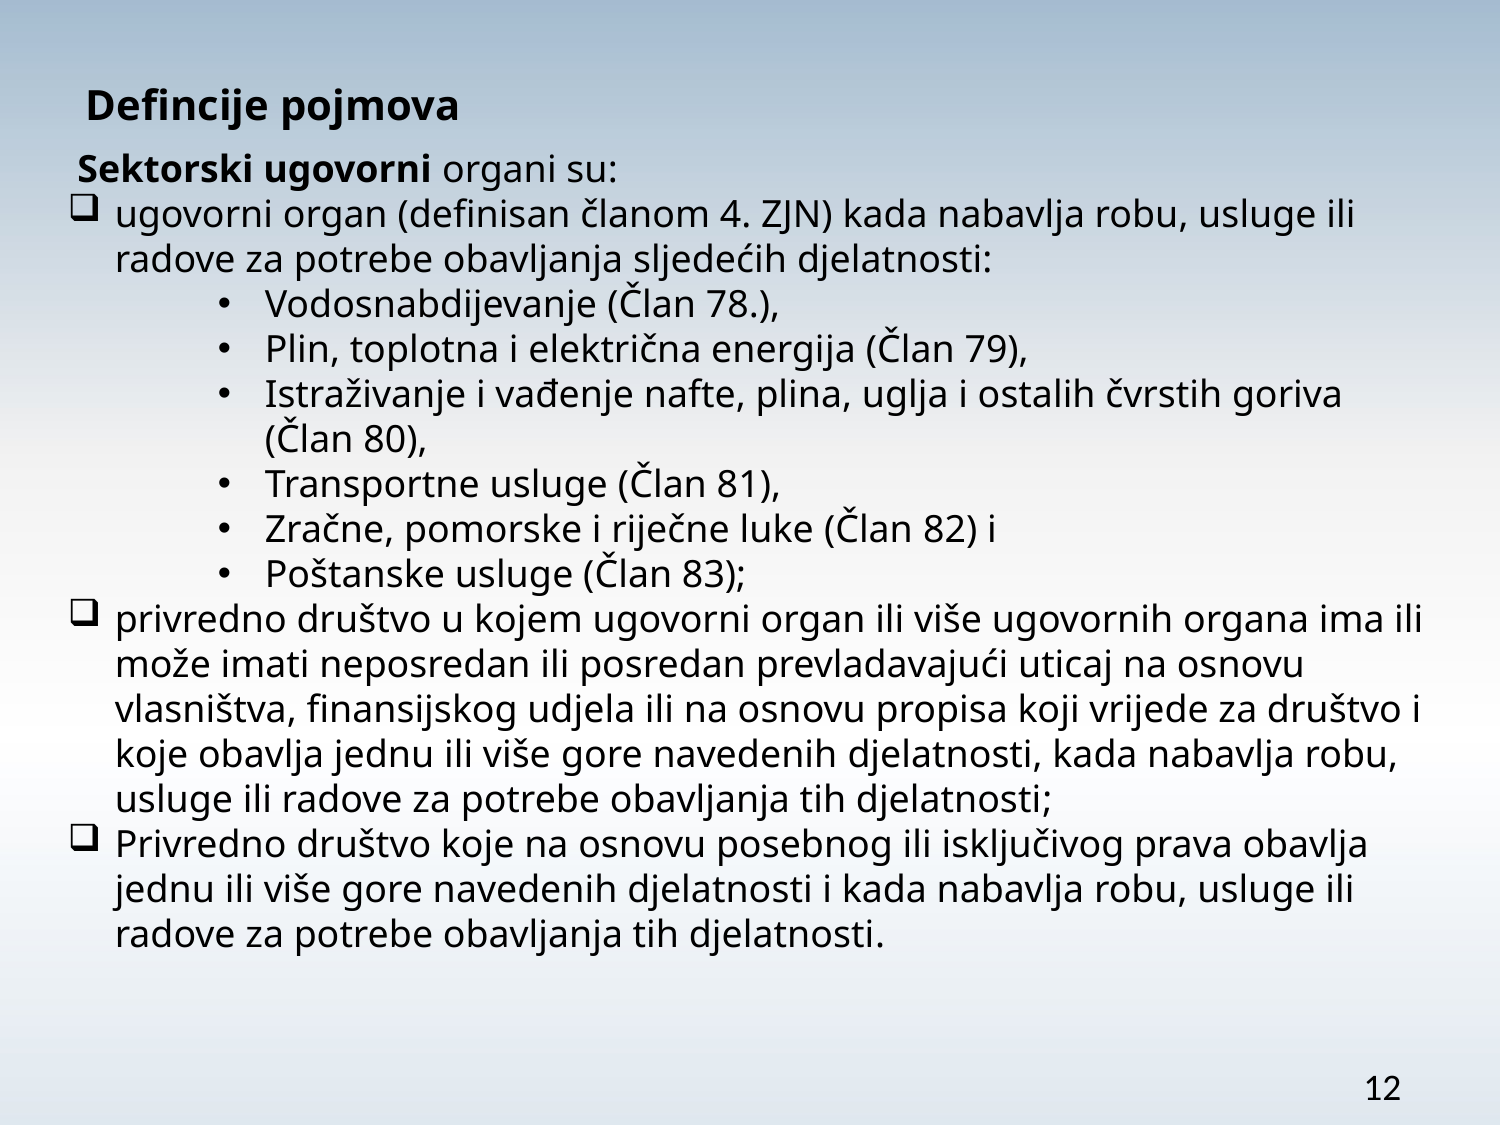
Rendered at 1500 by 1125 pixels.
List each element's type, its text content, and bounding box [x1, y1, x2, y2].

text_box Defincije pojmova [70, 70, 1465, 136]
picture [0, 0, 1500, 1125]
text_box Sektorski ugovorni organi su: ugovorni organ (definisan članom 4. ZJN) kada nabavlja robu, usluge ili radove za potrebe obavljanja sljedećih djelatnosti: Vodosnabdijevanje (Član 78.), Plin, toplotna i električna energija (Član 79), Istraživanje i vađenje nafte, plina, uglja i ostalih čvrstih goriva (Član 80), Transportne usluge (Član 81), Zračne, pomorske i riječne luke (Član 82) i Poštanske usluge (Član 83); privredno društvo u kojem ugovorni organ ili više ugovornih organa ima ili može imati neposredan ili posredan prevladavajući uticaj na osnovu vlasništva, finansijskog udjela ili na osnovu propisa koji vrijede za društvo i koje obavlja jednu ili više gore navedenih djelatnosti, kada nabavlja robu, usluge ili radove za potrebe obavljanja tih djelatnosti; Privredno društvo koje na osnovu posebnog ili isključivog prava obavlja jednu ili više gore navedenih djelatnosti i kada nabavlja robu, usluge ili radove za potrebe obavljanja tih djelatnosti. [53, 137, 1447, 963]
